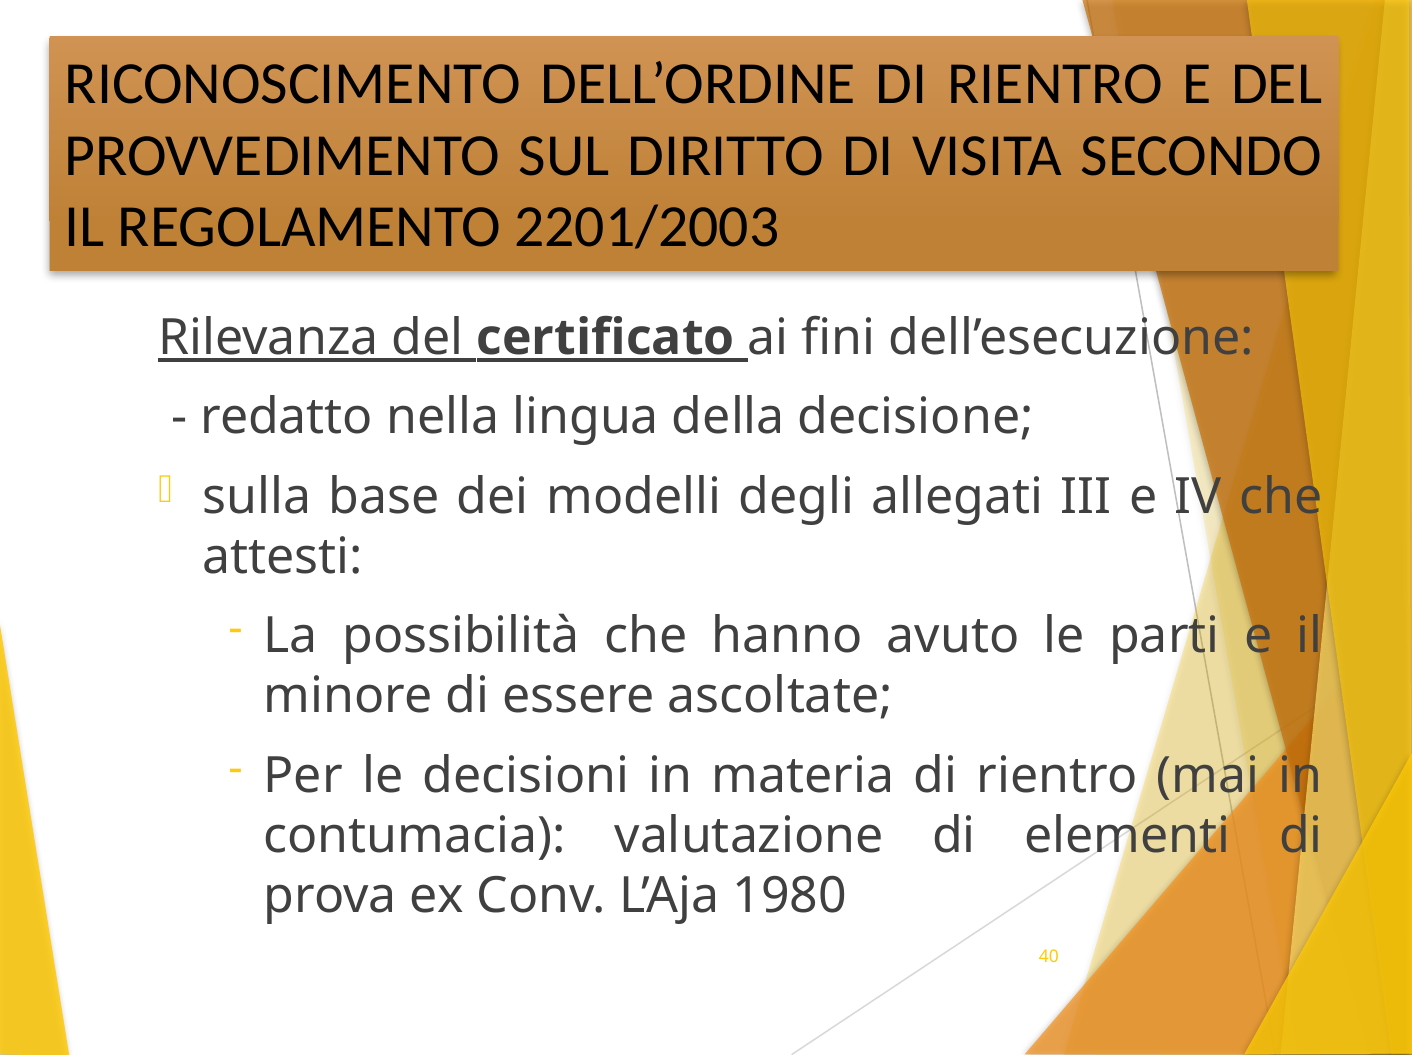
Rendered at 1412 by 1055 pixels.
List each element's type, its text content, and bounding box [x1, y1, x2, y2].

list Rilevanza del certificato ai fini dell’esecuzione: - redatto nella lingua della decisione; sulla base dei modelli degli allegati III e IV che attesti: La possibilità che hanno avuto le parti e il minore di essere ascoltate; Per le decisioni in materia di rientro (mai in contumacia): valutazione di elementi di prova ex Conv. L’Aja 1980 [73, 296, 1339, 1034]
title RICONOSCIMENTO DELL’ORDINE DI RIENTRO E DEL PROVVEDIMENTO SUL DIRITTO DI VISITA SECONDO IL REGOLAMENTO 2201/2003 [49, 36, 1339, 271]
slide_number 40 [994, 928, 1074, 985]
